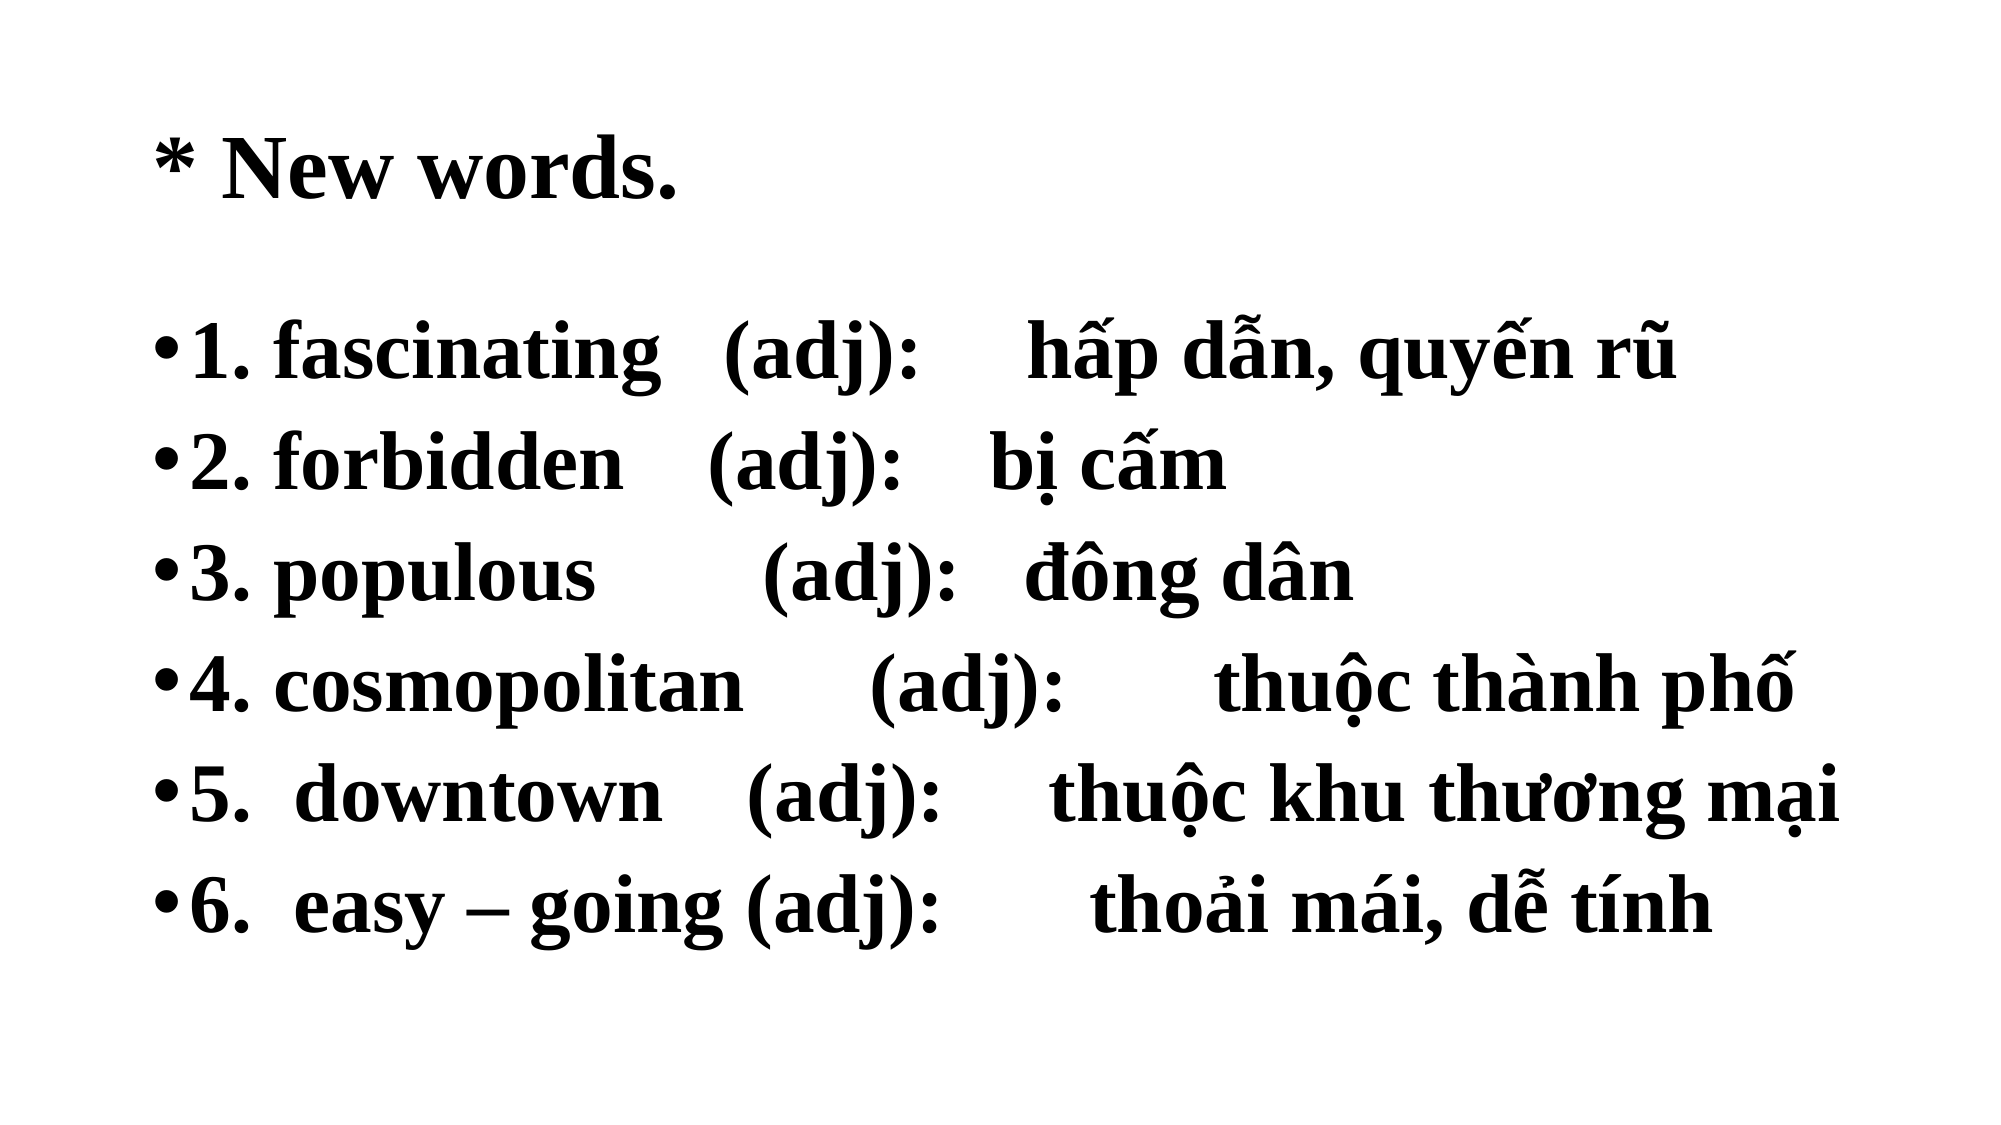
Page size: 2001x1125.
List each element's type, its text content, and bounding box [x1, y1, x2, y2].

title * New words. [137, 59, 1863, 278]
list 1. fascinating (adj): hấp dẫn, quyến rũ 2. forbidden (adj): bị cấm 3. populous (adj): đông dân 4. cosmopolitan (adj): thuộc thành phố 5. downtown (adj): thuộc khu thương mại 6. easy – going (adj): thoải mái, dễ tính [137, 299, 1863, 1014]
